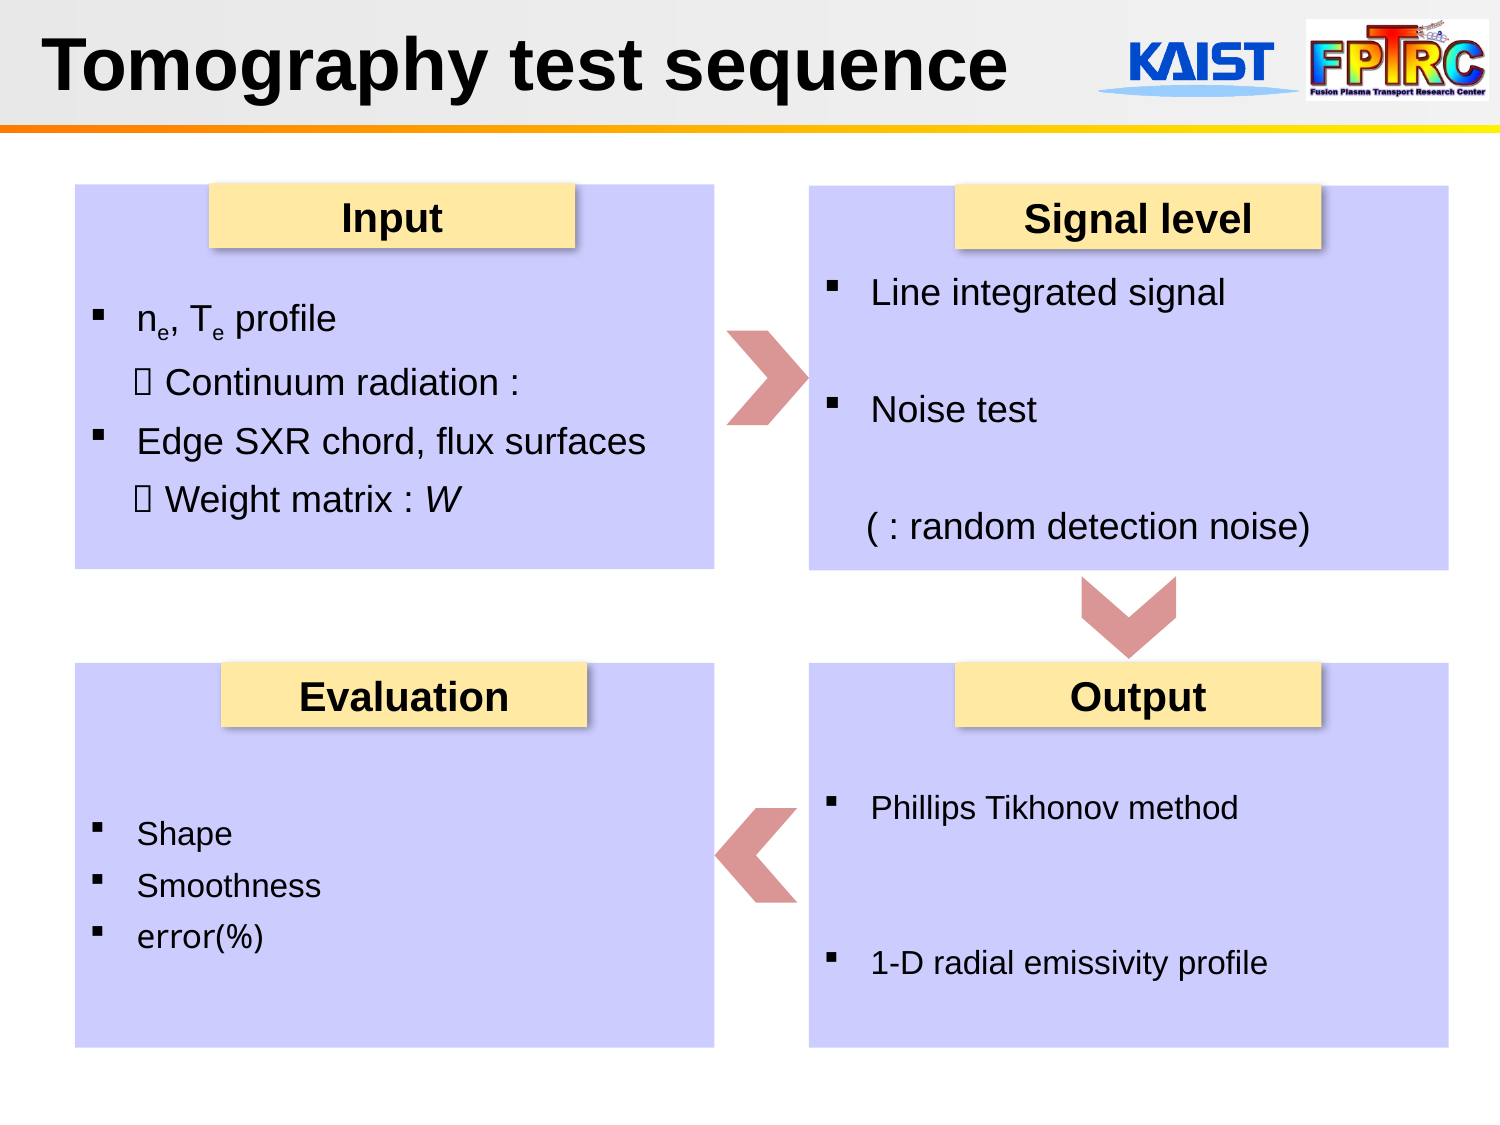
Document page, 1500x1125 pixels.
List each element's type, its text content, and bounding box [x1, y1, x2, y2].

title Tomography test sequence [26, 7, 1093, 114]
picture [1093, 42, 1302, 101]
text_box Evaluation [221, 662, 588, 728]
text_box [724, 328, 811, 428]
text_box Output [955, 662, 1322, 728]
text_box [712, 805, 800, 905]
text_box [1079, 574, 1179, 661]
text_box Input [209, 183, 576, 249]
text_box Signal level [955, 184, 1322, 250]
picture [1306, 19, 1489, 101]
